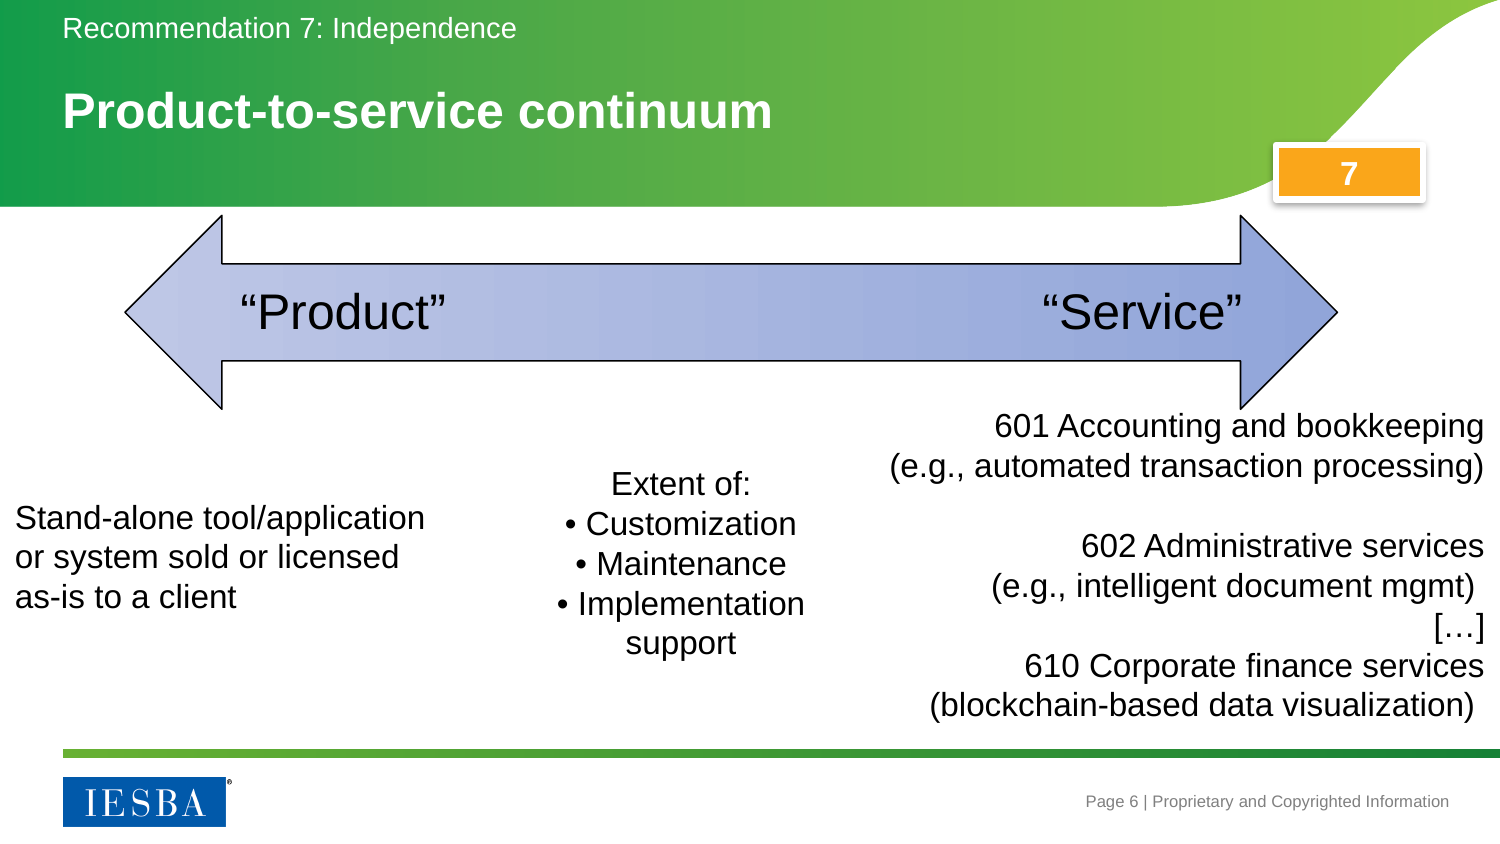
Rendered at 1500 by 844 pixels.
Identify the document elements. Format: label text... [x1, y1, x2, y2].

text_box Stand-alone tool/application or system sold or licensed as-is to a client [0, 488, 450, 623]
text_box “Service” [1013, 271, 1275, 347]
title Product-to-service continuum [62, 75, 1300, 142]
text_box Extent of: • Customization • Maintenance • Implementation support [532, 454, 831, 670]
picture [63, 777, 232, 827]
text_box 7 [1273, 142, 1426, 203]
text_box [124, 215, 1338, 410]
subtitle Recommendation 7: Independence [62, 9, 625, 60]
text_box “Product” [225, 271, 587, 347]
text_box 601 Accounting and bookkeeping (e.g., automated transaction processing) 602 Administrative services (e.g., intelligent document mgmt) […] 610 Corporate finance services (blockchain-based data visualization) [774, 396, 1500, 731]
picture [0, 0, 1500, 207]
